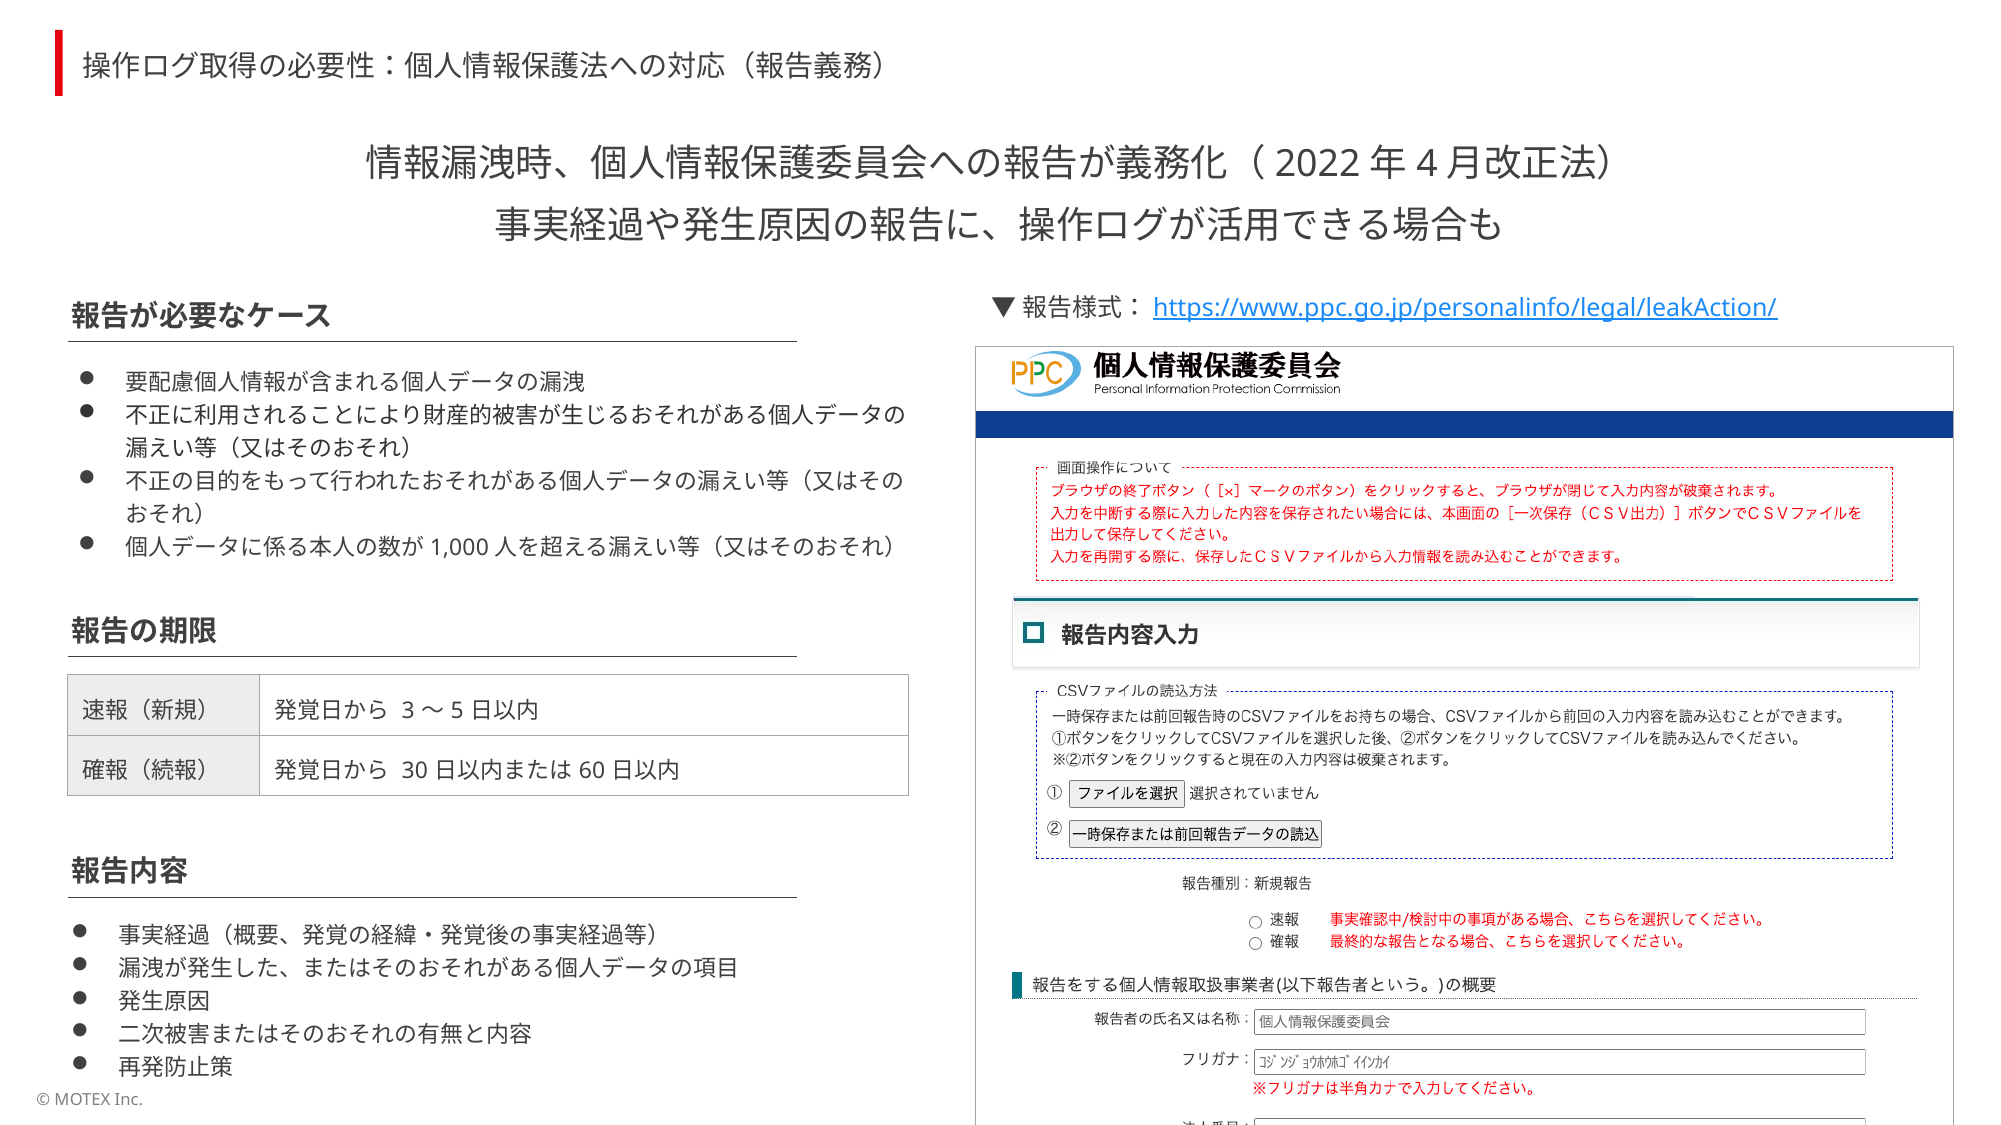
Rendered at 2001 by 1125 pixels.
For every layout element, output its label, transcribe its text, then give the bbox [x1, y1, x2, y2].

table_header 速報（新規） [68, 675, 259, 735]
text_box 報告内容 [56, 844, 562, 895]
list 情報漏洩時、個人情報保護委員会への報告が義務化（2022年4月改正法） 事実経過や発生原因の報告に、操作ログが活用できる場合も [43, 113, 1957, 252]
list 操作ログ取得の必要性：個人情報保護法への対応（報告義務） [67, 44, 1885, 93]
text_box 事実経過（概要、発覚の経緯・発覚後の事実経過等） 漏洩が発生した、またはそのおそれがある個人データの項目 発生原因 二次被害またはそのおそれの有無と内容 再発防止策 [56, 907, 935, 1088]
table_cell 発覚日から 30日以内または60日以内 [260, 736, 908, 795]
picture [976, 346, 1954, 1125]
table_header 発覚日から 3〜5日以内 [260, 675, 908, 735]
text_box ▼報告様式：https://www.ppc.go.jp/personalinfo/legal/leakAction/ [976, 284, 1793, 333]
text_box 報告の期限 [56, 604, 562, 655]
text_box 報告が必要なケース [56, 289, 562, 340]
table_cell 確報（続報） [68, 736, 259, 795]
text_box 要配慮個人情報が含まれる個人データの漏洩 不正に利用されることにより財産的被害が生じるおそれがある個人データの漏えい等（又はそのおそれ） 不正の目的をもって行われたおそれがある個人データの漏えい等（又はそのおそれ） 個人データに係る本人の数が1,000人を超える漏えい等（又はそのおそれ） [63, 354, 942, 568]
